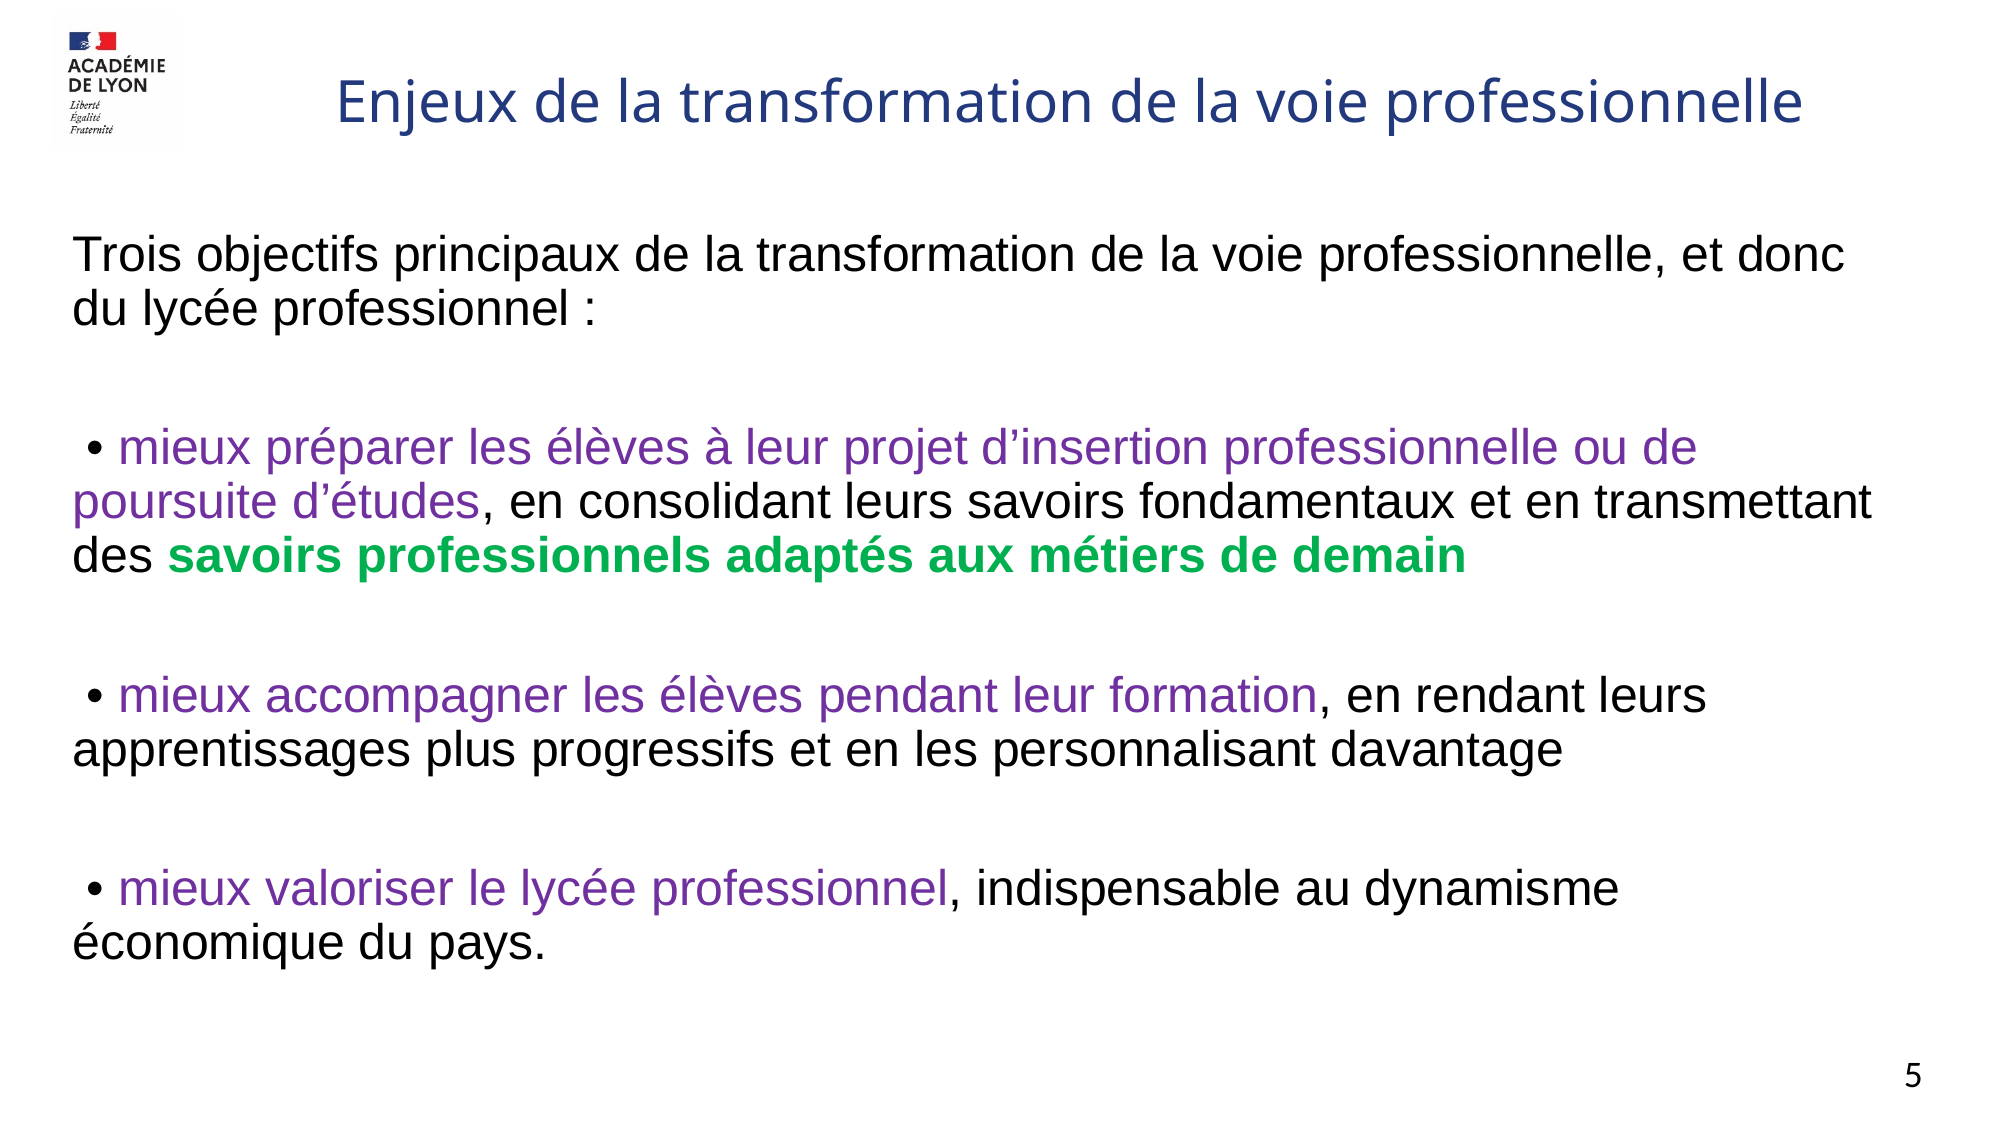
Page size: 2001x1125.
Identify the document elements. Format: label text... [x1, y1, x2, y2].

text_box Trois objectifs principaux de la transformation de la voie professionnelle, et donc du lycée professionnel : • mieux préparer les élèves à leur projet d’insertion professionnelle ou de poursuite d’études, en consolidant leurs savoirs fondamentaux et en transmettant des savoirs professionnels adaptés aux métiers de demain • mieux accompagner les élèves pendant leur formation, en rendant leurs apprentissages plus progressifs et en les personnalisant davantage • mieux valoriser le lycée professionnel, indispensable au dynamisme économique du pays. [58, 221, 1914, 1073]
text_box Enjeux de la transformation de la voie professionnelle [182, 57, 1958, 142]
picture [52, 14, 182, 151]
slide_number 5 [1872, 1042, 1955, 1103]
